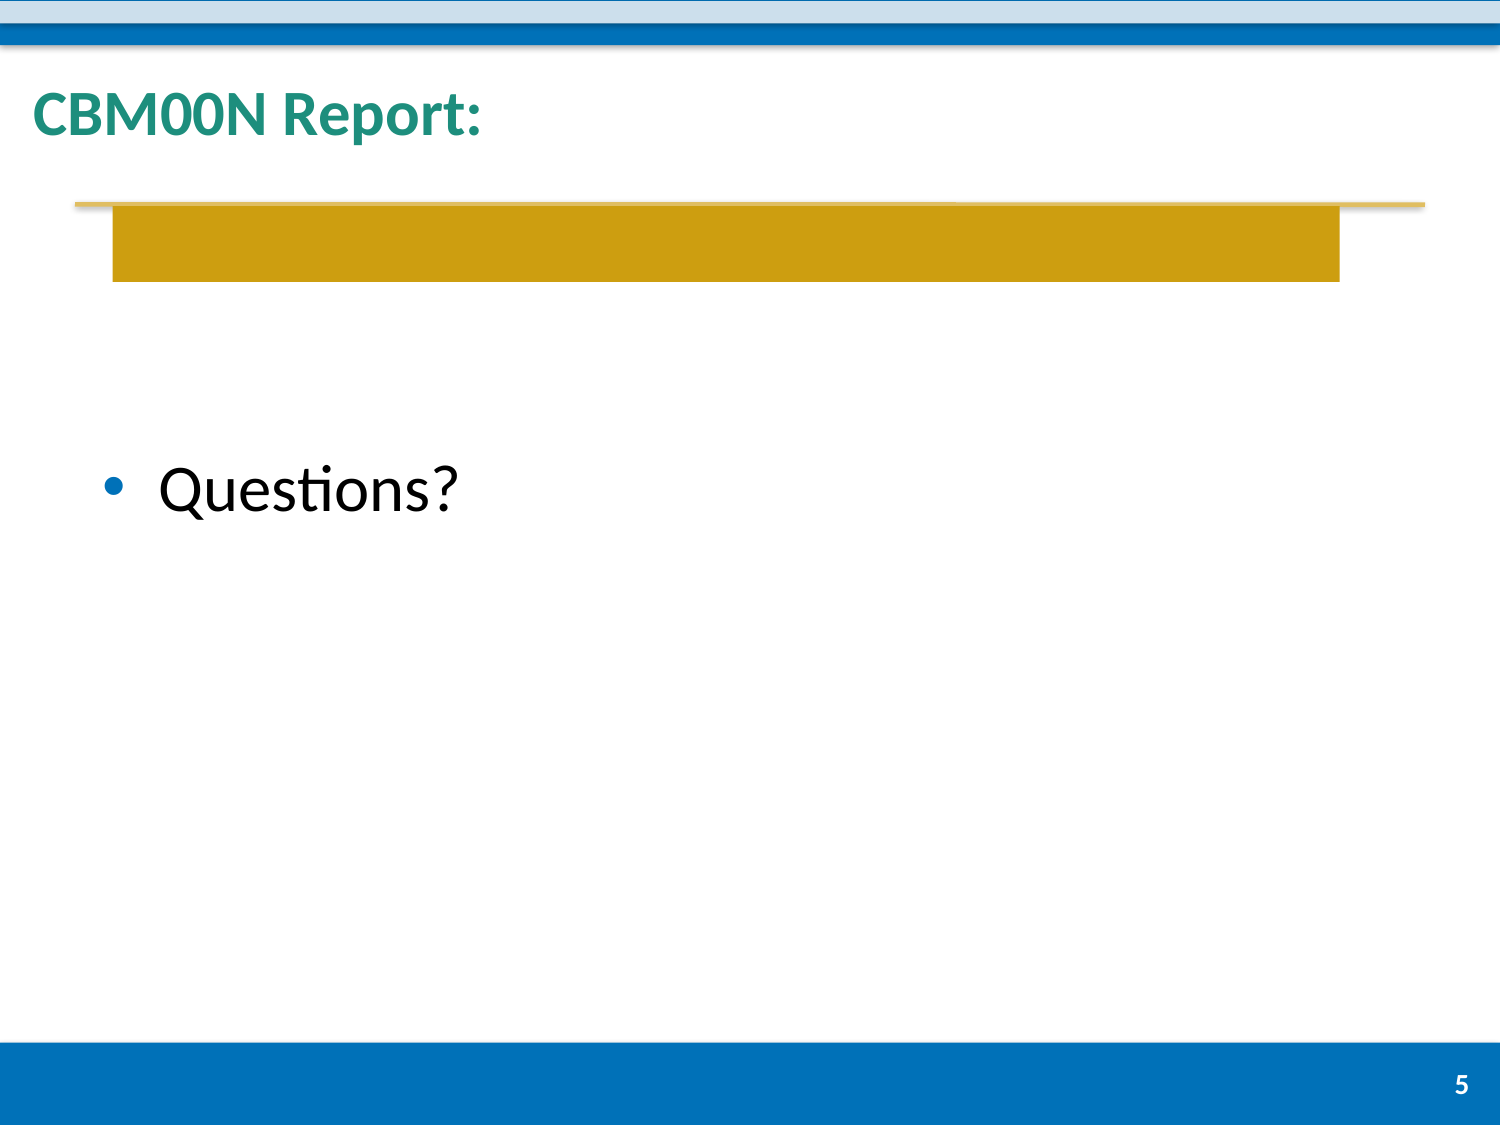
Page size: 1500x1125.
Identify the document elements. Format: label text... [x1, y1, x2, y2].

slide_number 5 [1439, 1042, 1500, 1124]
list Questions? [87, 296, 1440, 1073]
title CBM00N Report: [33, 62, 1488, 156]
text_box [112, 206, 1340, 282]
